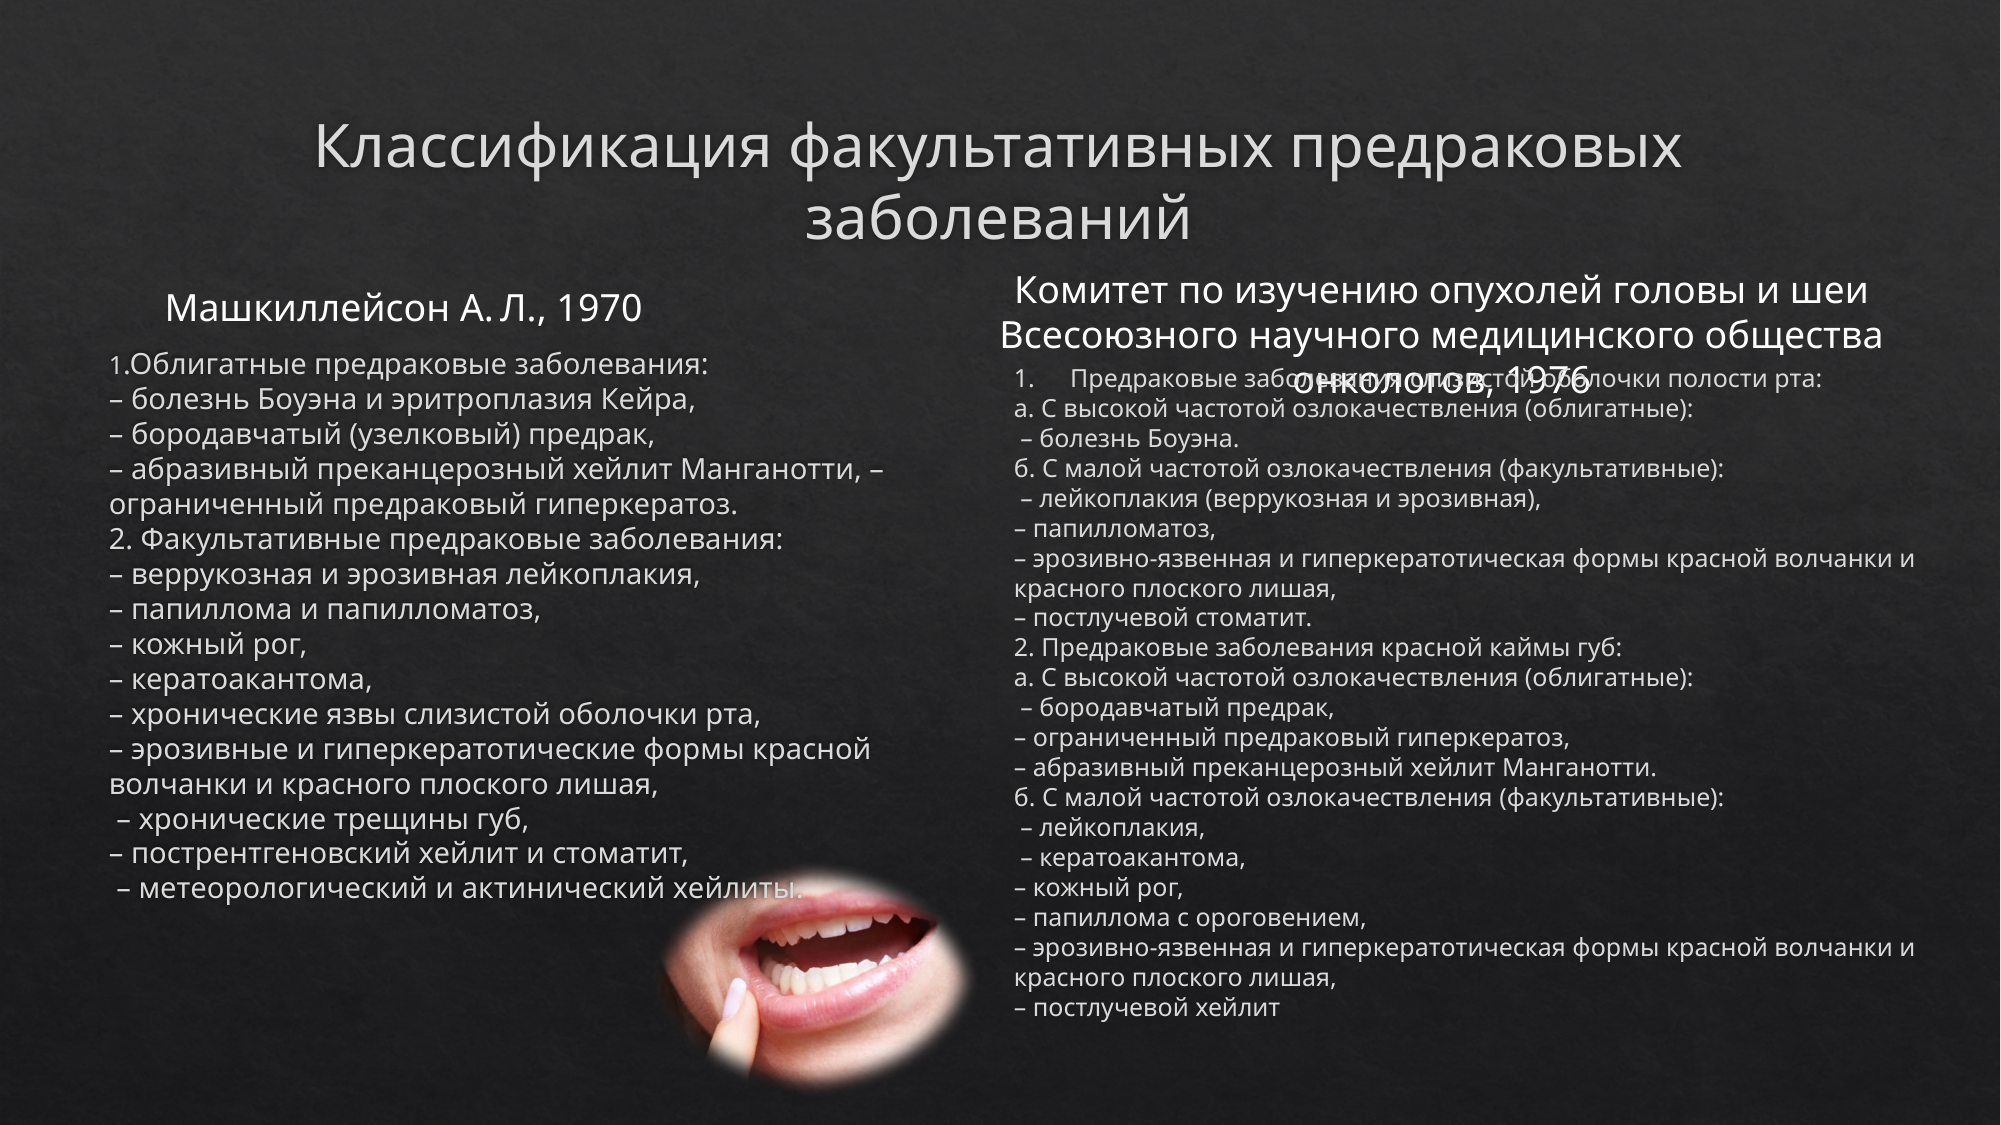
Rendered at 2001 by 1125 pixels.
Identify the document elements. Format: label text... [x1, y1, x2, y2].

text_box Предраковые заболевания слизистой оболочки полости рта: а. С высокой частотой озлокачествления (облигатные): – болезнь Боуэна. б. С малой частотой озлокачествления (факультативные): – лейкоплакия (веррукозная и эрозивная), – папилломатоз, – эрозивно-язвенная и гиперкератотическая формы красной волчанки и красного плоского лишая, – постлучевой стоматит. 2. Предраковые заболевания красной каймы губ: а. С высокой частотой озлокачествления (облигатные): – бородавчатый предрак, – ограниченный предраковый гиперкератоз, – абразивный преканцерозный хейлит Манганотти. б. С малой частотой озлокачествления (факультативные): – лейкоплакия, – кератоакантома, – кожный рог, – папиллома с ороговением, – эрозивно-язвенная и гиперкератотическая формы красной волчанки и красного плоского лишая, – постлучевой хейлит [999, 355, 1973, 1029]
list 1.Облигатные предраковые заболевания: – болезнь Боуэна и эритроплазия Кейра, – бородавчатый (узелковый) предрак, – абразивный преканцерозный хейлит Манганотти, – ограниченный предраковый гиперкератоз. 2. Факультативные предраковые заболевания: – веррукозная и эрозивная лейкоплакия, – папиллома и папилломатоз, – кожный рог, – кератоакантома, – хронические язвы слизистой оболочки рта, – эрозивные и гиперкератотические формы красной волчанки и красного плоского лишая, – хронические трещины губ, – пострентгеновский хейлит и стоматит, – метеорологический и актинический хейлиты. [93, 337, 967, 881]
picture [643, 858, 984, 1100]
title Классификация факультативных предраковых заболеваний [149, 99, 1849, 260]
text_box Комитет по изучению опухолей головы и шеи Всесоюзного научного медицинского общества онкологов, 1976 [910, 259, 1973, 409]
text_box Машкиллейсон А. Л., 1970 [149, 276, 1150, 337]
